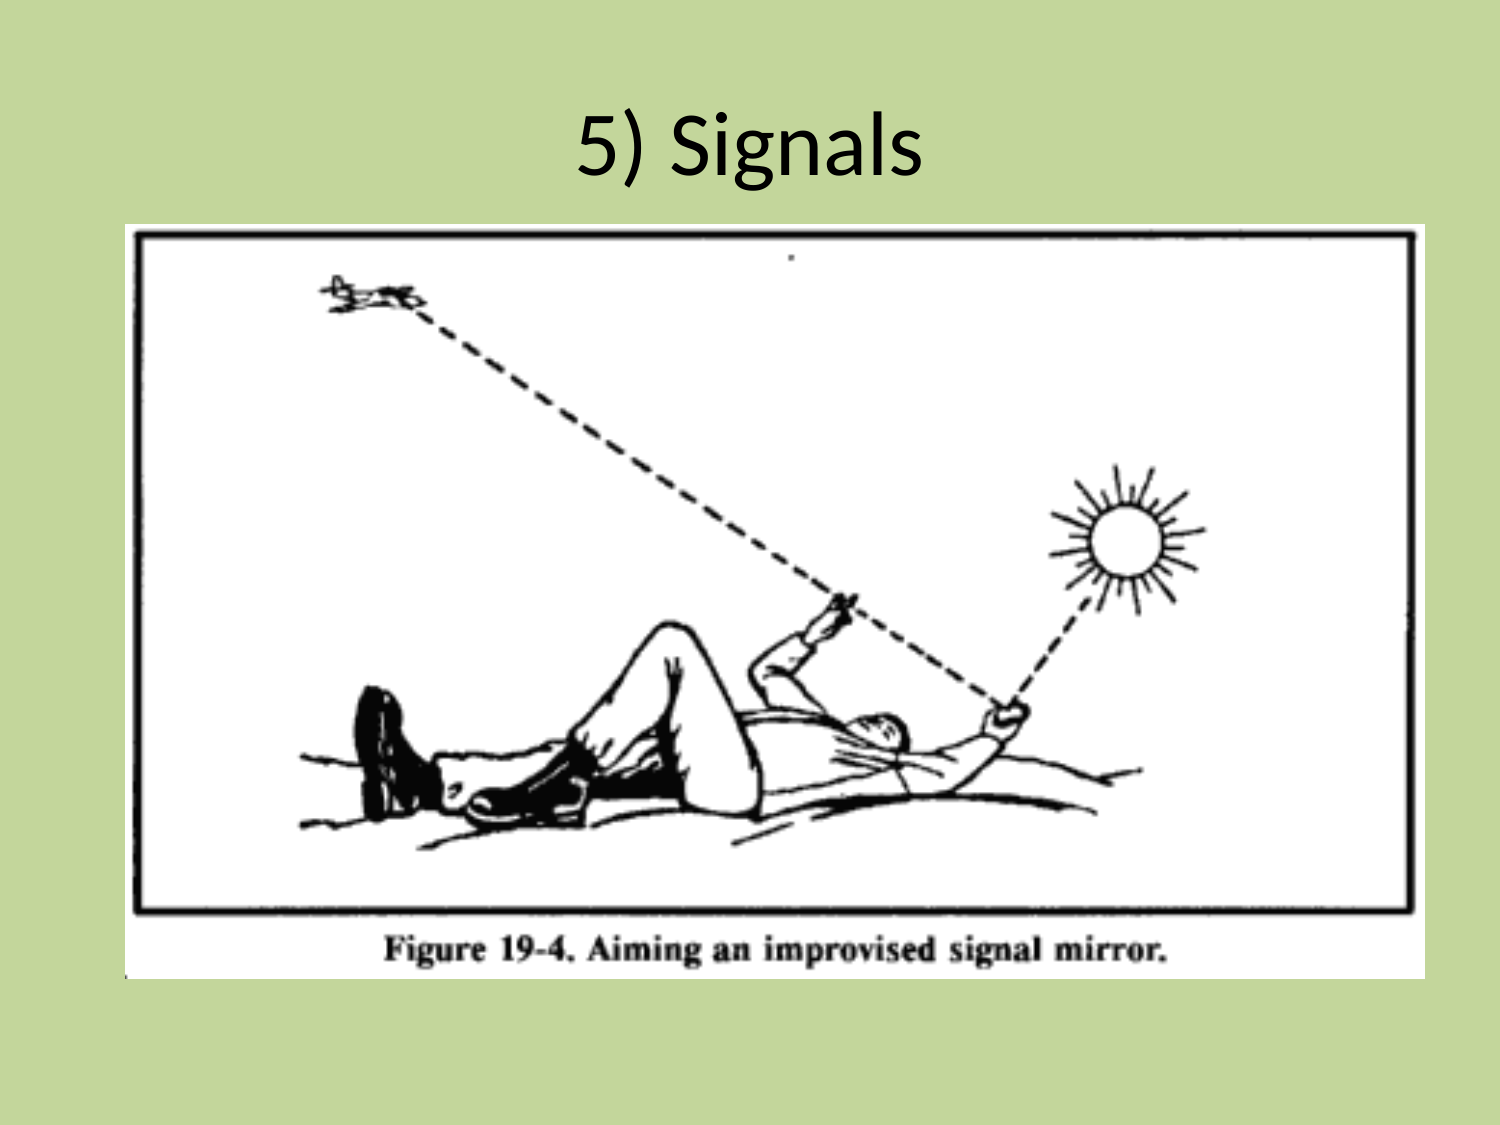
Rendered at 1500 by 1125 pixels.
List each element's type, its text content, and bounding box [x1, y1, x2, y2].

title 5) Signals [75, 45, 1425, 233]
picture [124, 224, 1426, 980]
